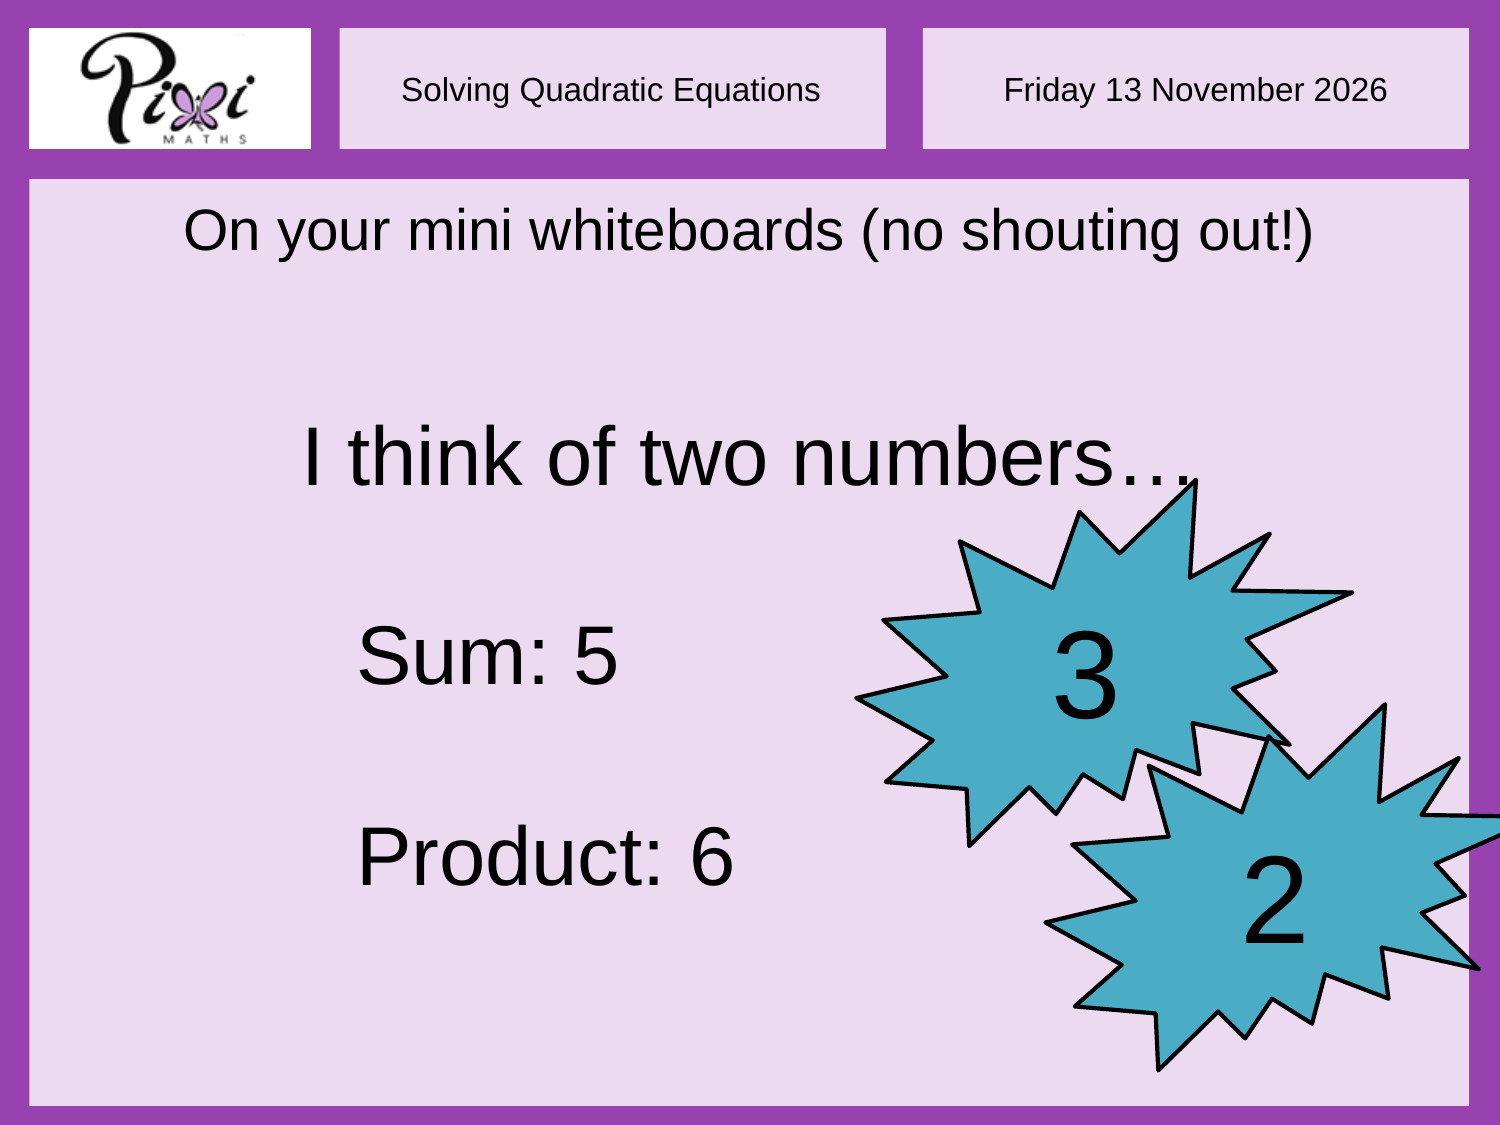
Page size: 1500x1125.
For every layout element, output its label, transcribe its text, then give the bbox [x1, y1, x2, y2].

text_box On your mini whiteboards (no shouting out!) I think of two numbers… Sum: 5 Product: 6 [41, 184, 1459, 909]
picture [0, 0, 1500, 1125]
text_box 3 [854, 477, 1355, 848]
text_box 2 [1043, 702, 1500, 1073]
